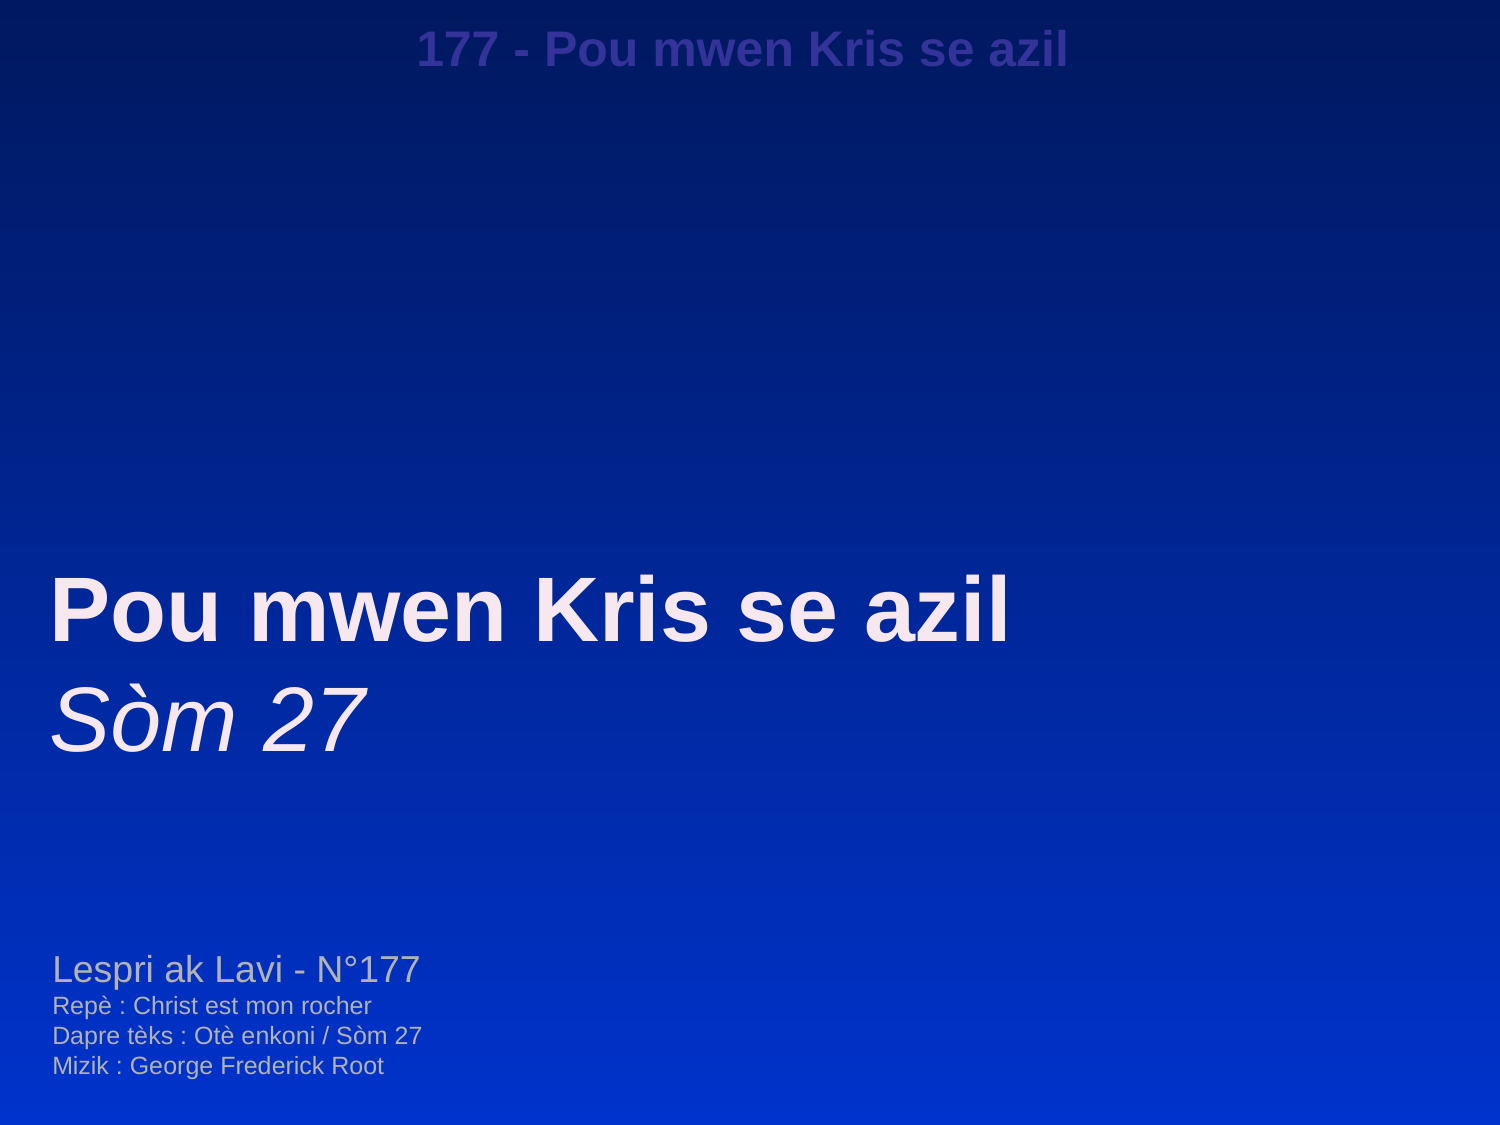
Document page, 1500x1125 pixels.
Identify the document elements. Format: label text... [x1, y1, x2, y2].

text_box Lespri ak Lavi - N°177 Repè : Christ est mon rocher Dapre tèks : Otè enkoni / Sòm 27 Mizik : George Frederick Root [37, 937, 869, 1088]
text_box Pou mwen Kris se azil Sòm 27 [35, 542, 1388, 778]
text_box 177 - Pou mwen Kris se azil [0, 9, 1500, 79]
